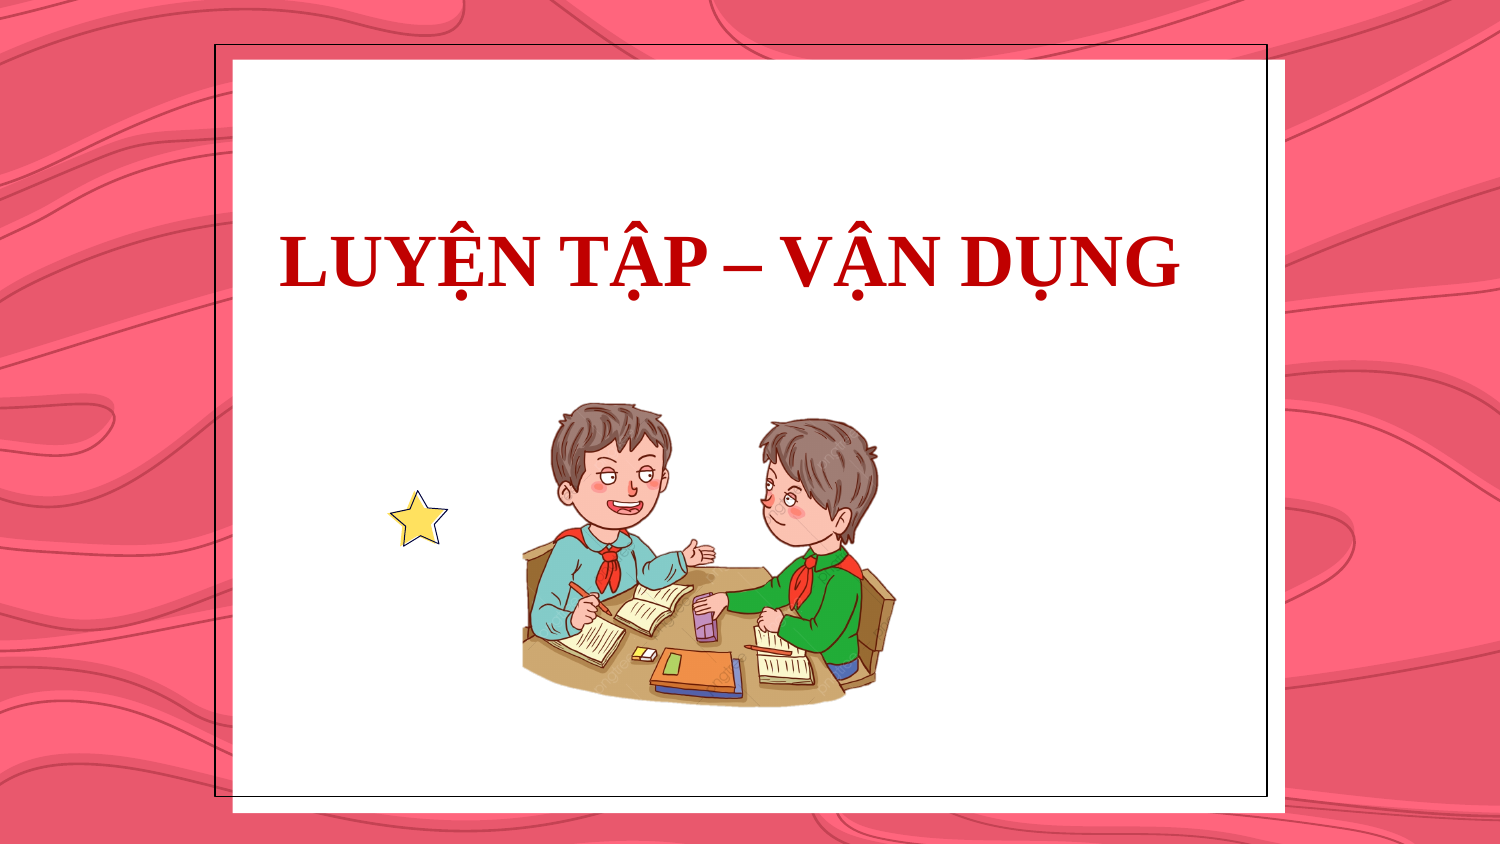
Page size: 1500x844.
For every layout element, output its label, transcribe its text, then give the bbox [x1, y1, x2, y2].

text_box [386, 489, 449, 547]
picture [475, 309, 949, 784]
title LUYỆN TẬP – VẬN DỤNG [261, 69, 1200, 417]
